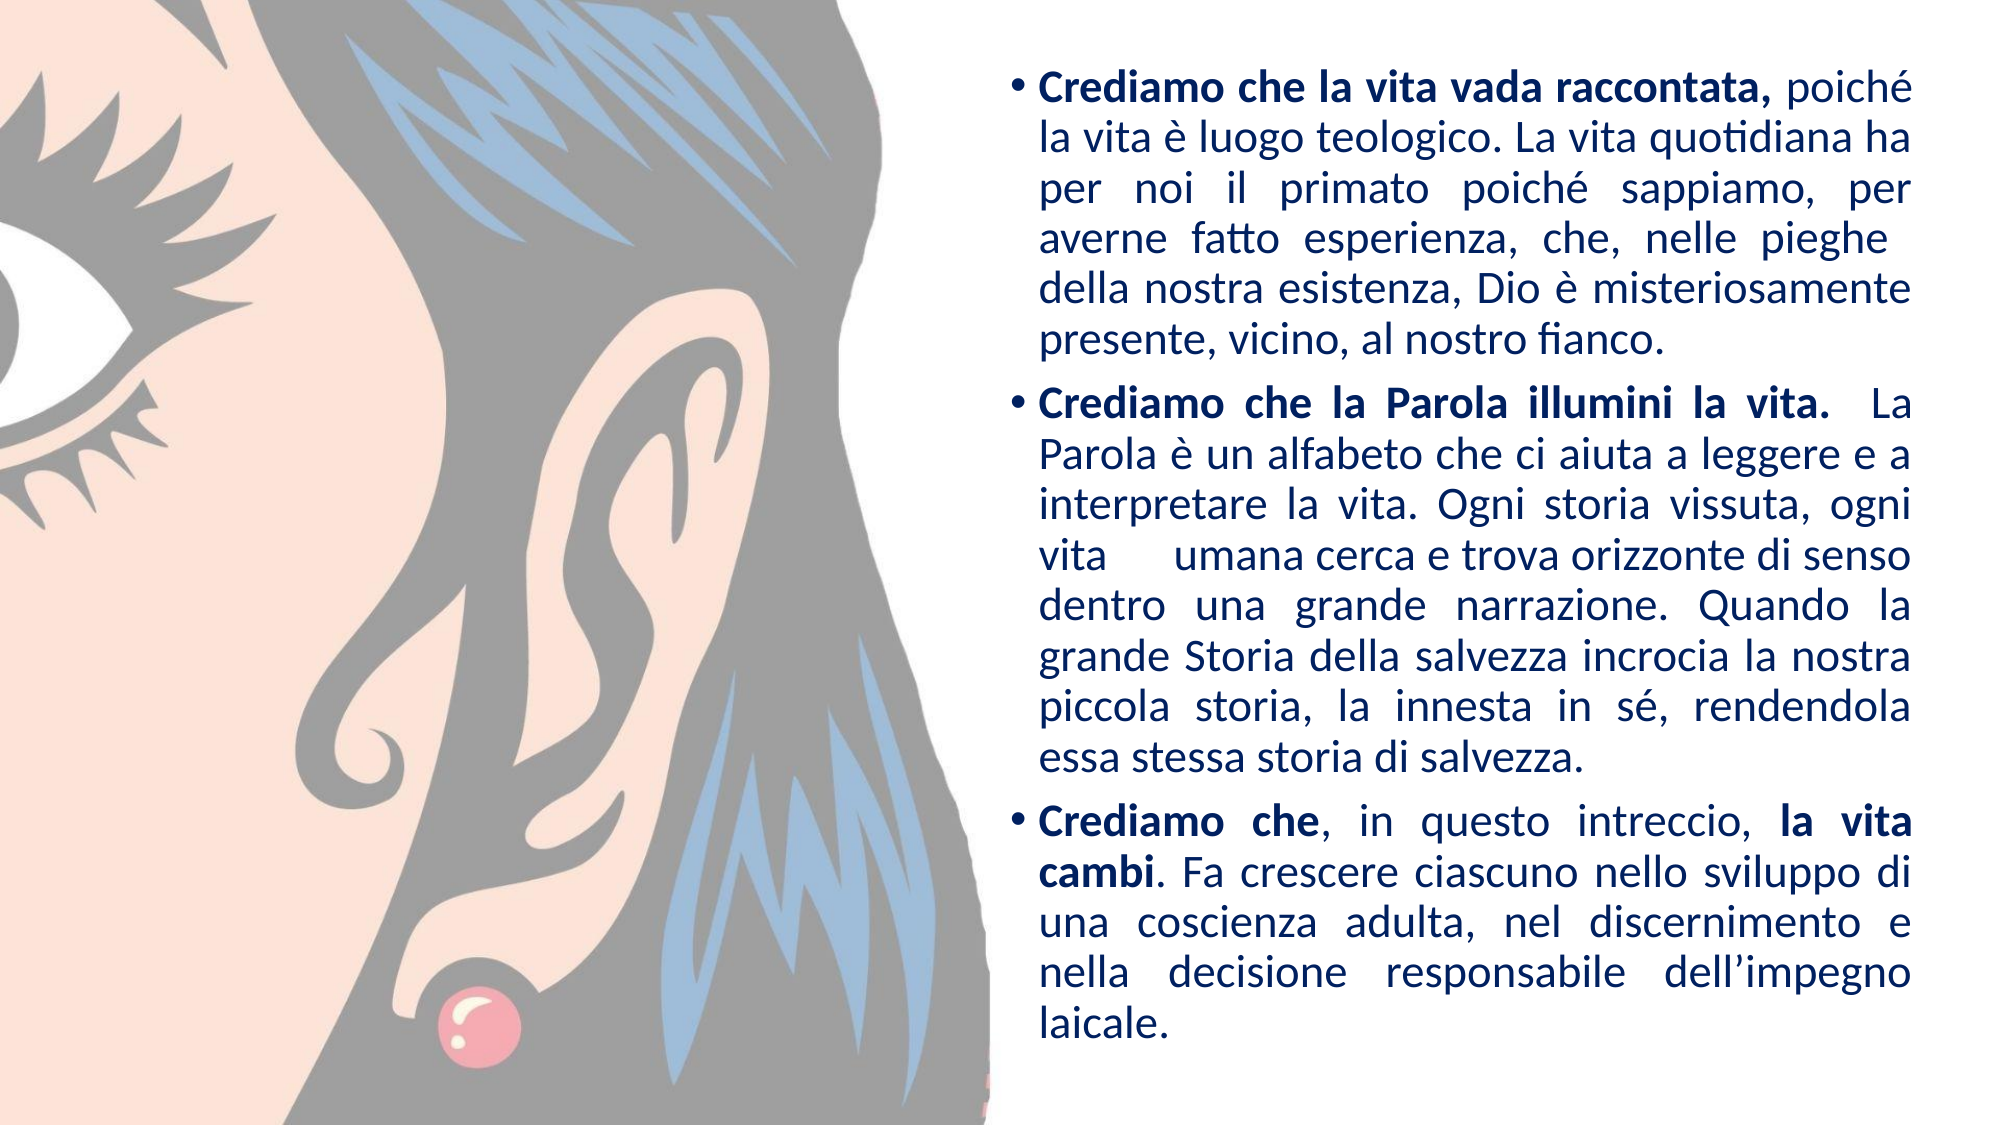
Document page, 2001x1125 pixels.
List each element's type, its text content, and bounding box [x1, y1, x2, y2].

list Crediamo che la vita vada raccontata, poiché la vita è luogo teologico. La vita quotidiana ha per noi il primato poiché sappiamo, per averne fatto esperienza, che, nelle pieghe della nostra esistenza, Dio è misteriosamente presente, vicino, al nostro fianco. Crediamo che la Parola illumini la vita. La Parola è un alfabeto che ci aiuta a leggere e a interpretare la vita. Ogni storia vissuta, ogni vita umana cerca e trova orizzonte di senso dentro una grande narrazione. Quando la grande Storia della salvezza incrocia la nostra piccola storia, la innesta in sé, rendendola essa stessa storia di salvezza. Crediamo che, in questo intreccio, la vita cambi. Fa crescere ciascuno nello sviluppo di una coscienza adulta, nel discernimento e nella decisione responsabile dell’impegno laicale. [994, 54, 1929, 1087]
picture [0, 0, 2001, 1125]
